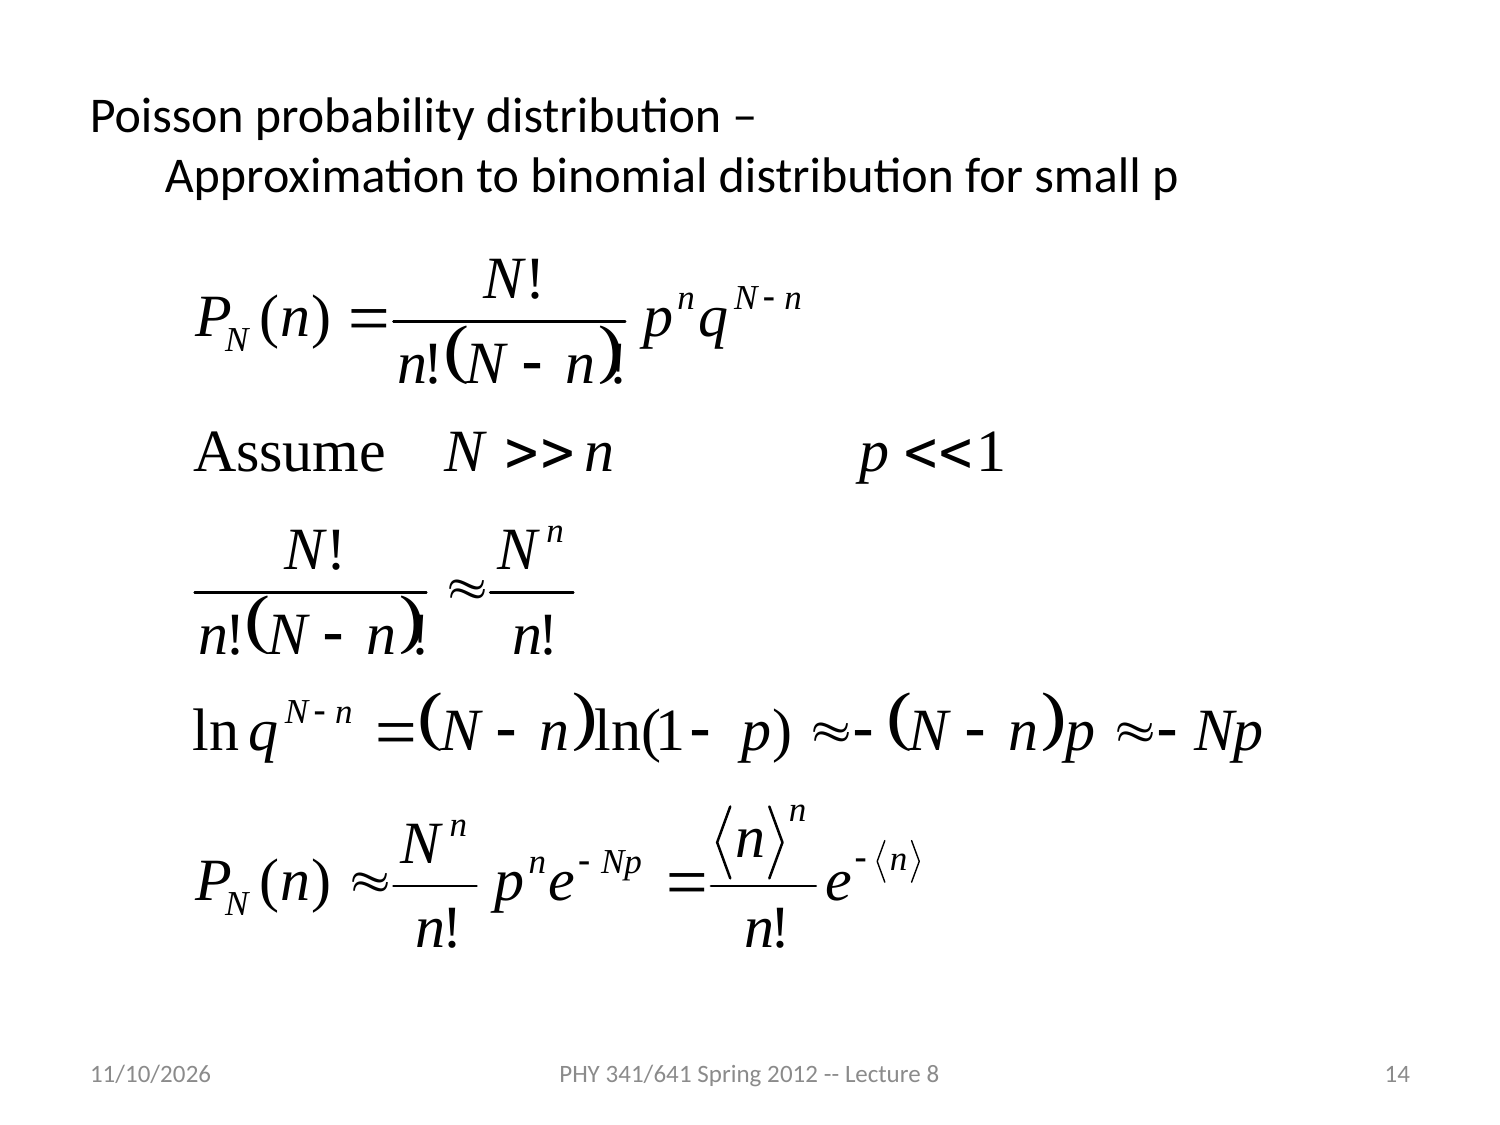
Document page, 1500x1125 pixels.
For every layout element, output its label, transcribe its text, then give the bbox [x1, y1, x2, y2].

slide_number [75, 1042, 425, 1103]
slide_number 14 [1074, 1042, 1425, 1103]
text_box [184, 242, 1276, 963]
footer PHY 341/641 Spring 2012 -- Lecture 8 [512, 1042, 988, 1103]
text_box Poisson probability distribution – Approximation to binomial distribution for small p [74, 74, 1363, 210]
